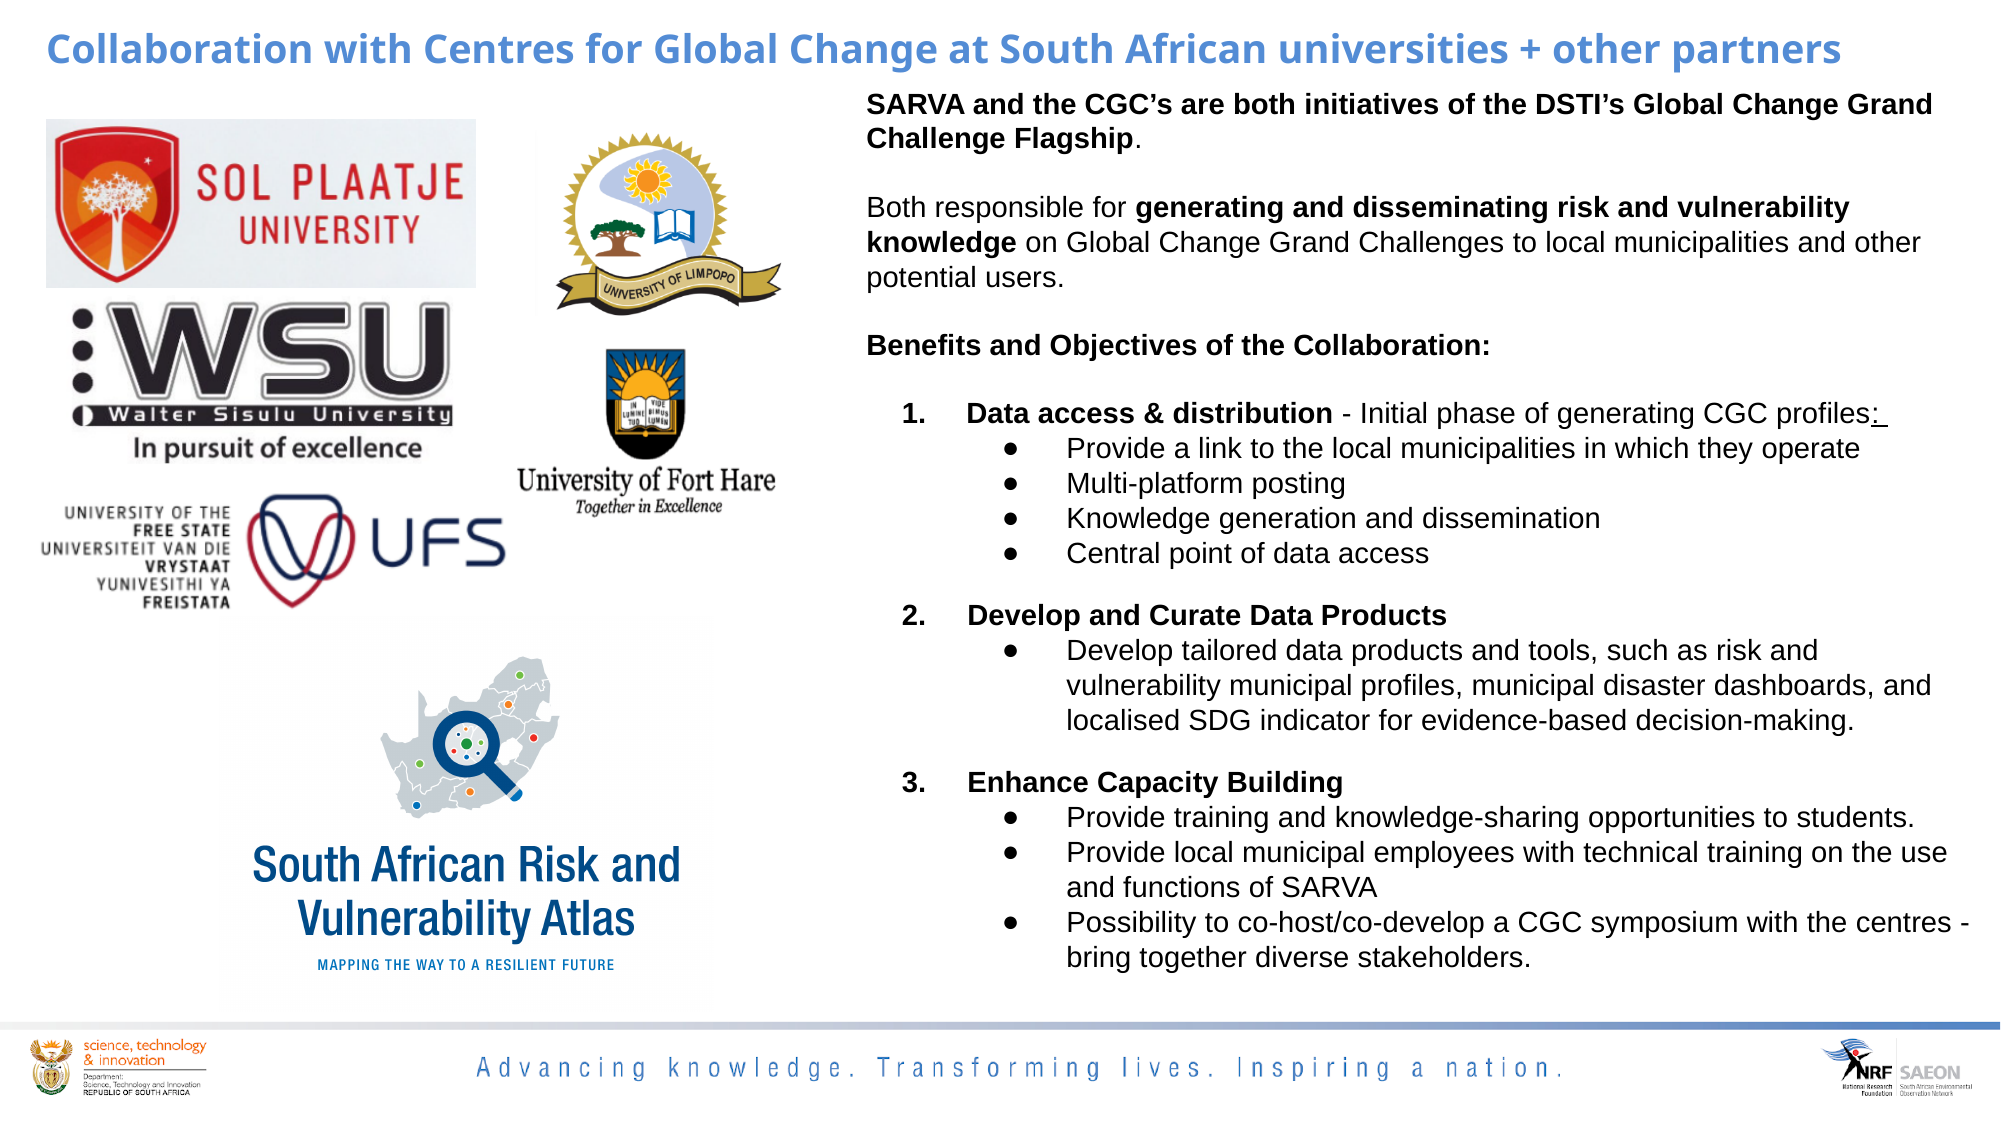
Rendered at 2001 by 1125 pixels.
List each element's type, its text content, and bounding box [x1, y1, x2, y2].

text_box SARVA and the CGC’s are both initiatives of the DSTI’s Global Change Grand Challenge Flagship. Both responsible for generating and disseminating risk and vulnerability knowledge on Global Change Grand Challenges to local municipalities and other potential users. Benefits and Objectives of the Collaboration: Data access & distribution - Initial phase of generating CGC profiles: Provide a link to the local municipalities in which they operate Multi-platform posting Knowledge generation and dissemination Central point of data access 2. Develop and Curate Data Products Develop tailored data products and tools, such as risk and vulnerability municipal profiles, municipal disaster dashboards, and localised SDG indicator for evidence-based decision-making. 3. Enhance Capacity Building Provide training and knowledge-sharing opportunities to students. Provide local municipal employees with technical training on the use and functions of SARVA Possibility to co-host/co-develop a CGC symposium with the centres - bring together diverse stakeholders. [846, 64, 2000, 971]
picture [0, 0, 2001, 1125]
title Collaboration with Centres for Global Change at South African universities + other partners [30, 0, 2000, 95]
